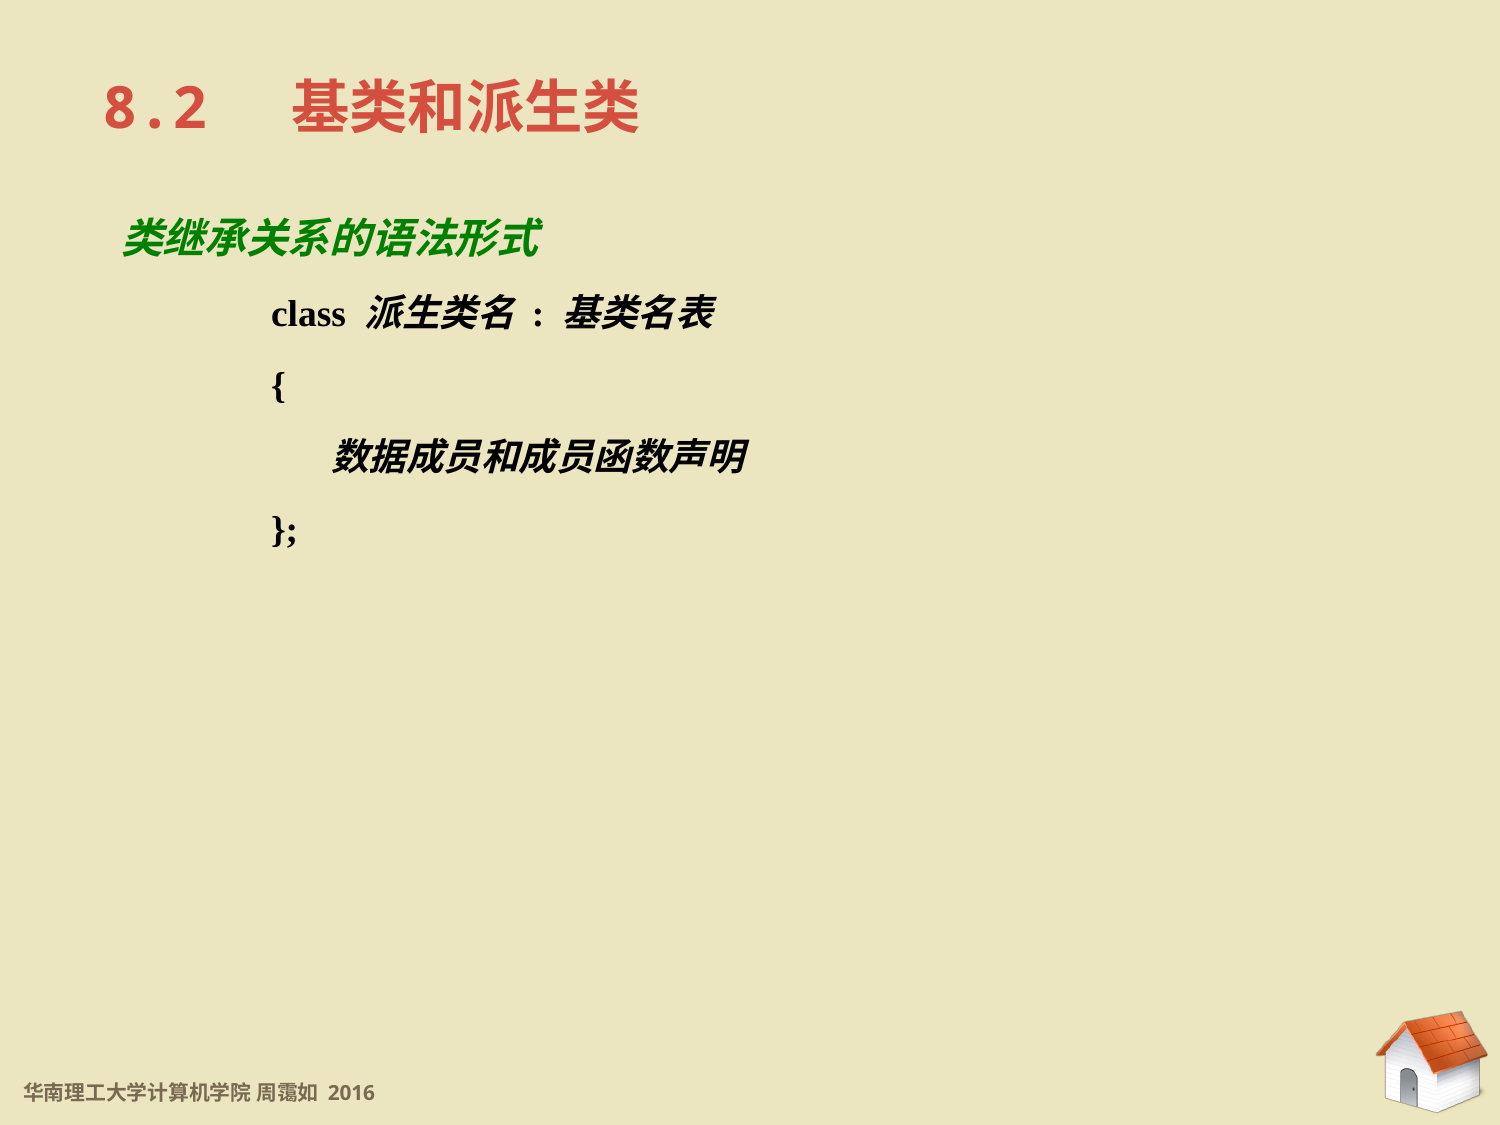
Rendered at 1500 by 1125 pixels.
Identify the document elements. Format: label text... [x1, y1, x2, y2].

title 8.2 基类和派生类 [87, 62, 1000, 163]
picture [1374, 999, 1488, 1124]
text_box 类继承关系的语法形式 class 派生类名 : 基类名表 { 数据成员和成员函数声明 }; [106, 174, 1419, 558]
